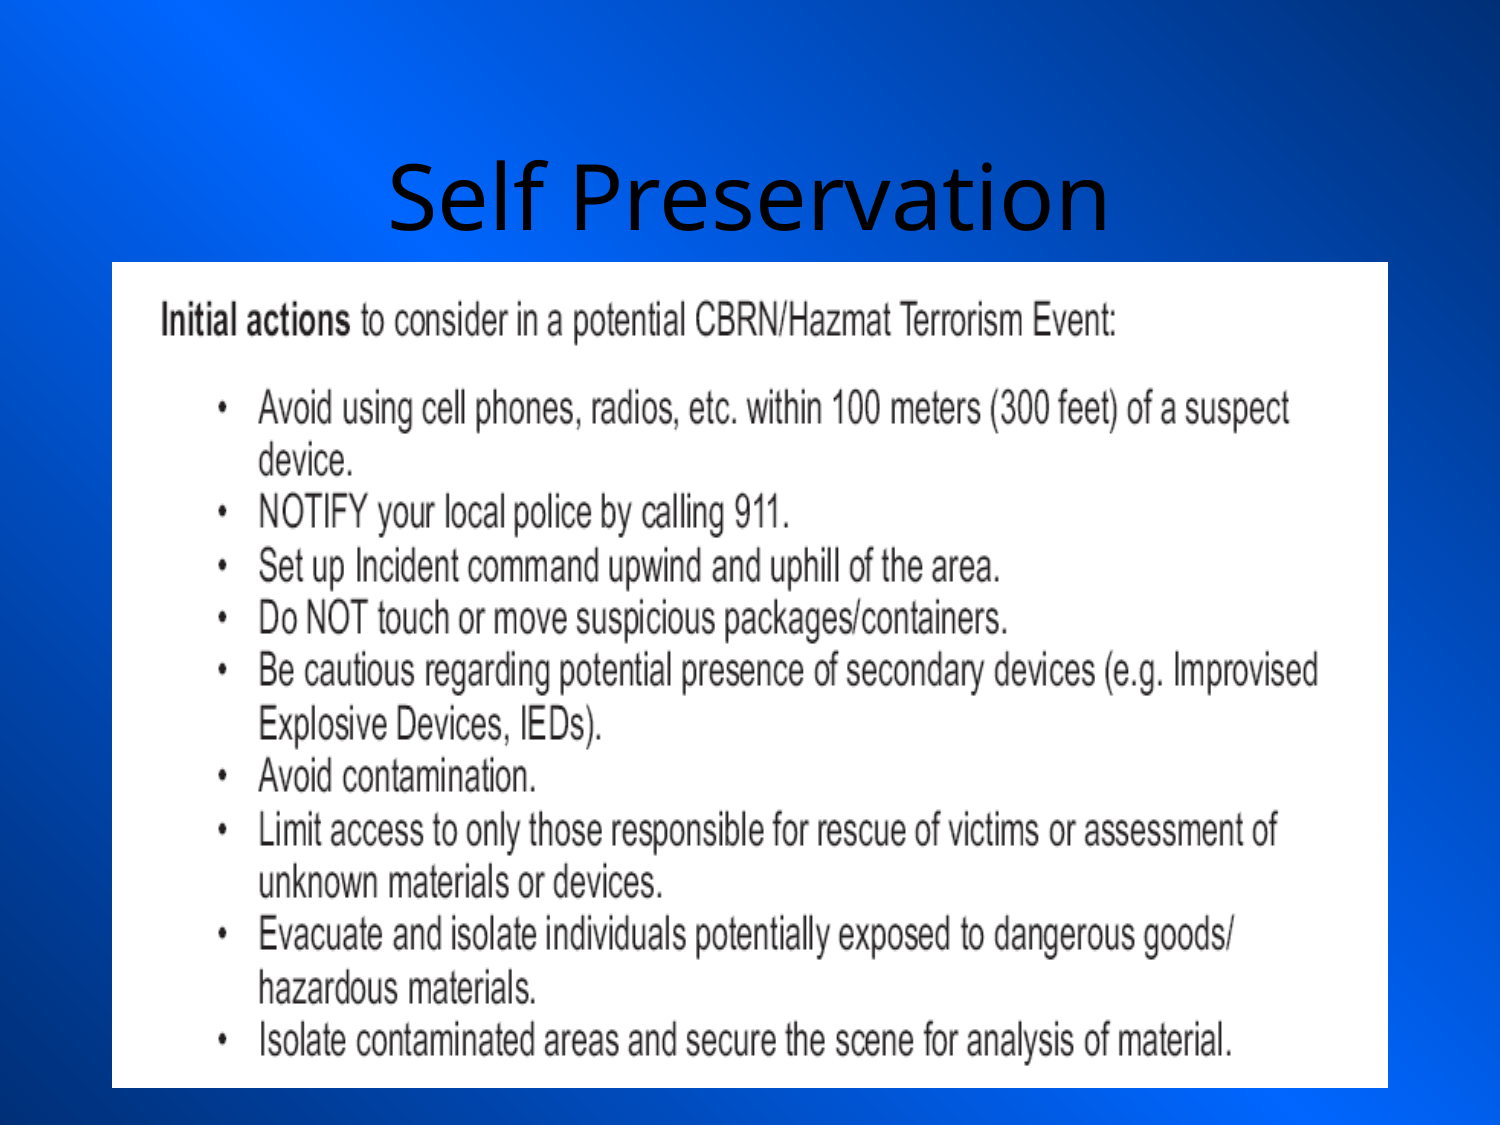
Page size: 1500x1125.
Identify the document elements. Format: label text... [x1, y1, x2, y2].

title Self Preservation [112, 99, 1388, 262]
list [112, 262, 1388, 1088]
